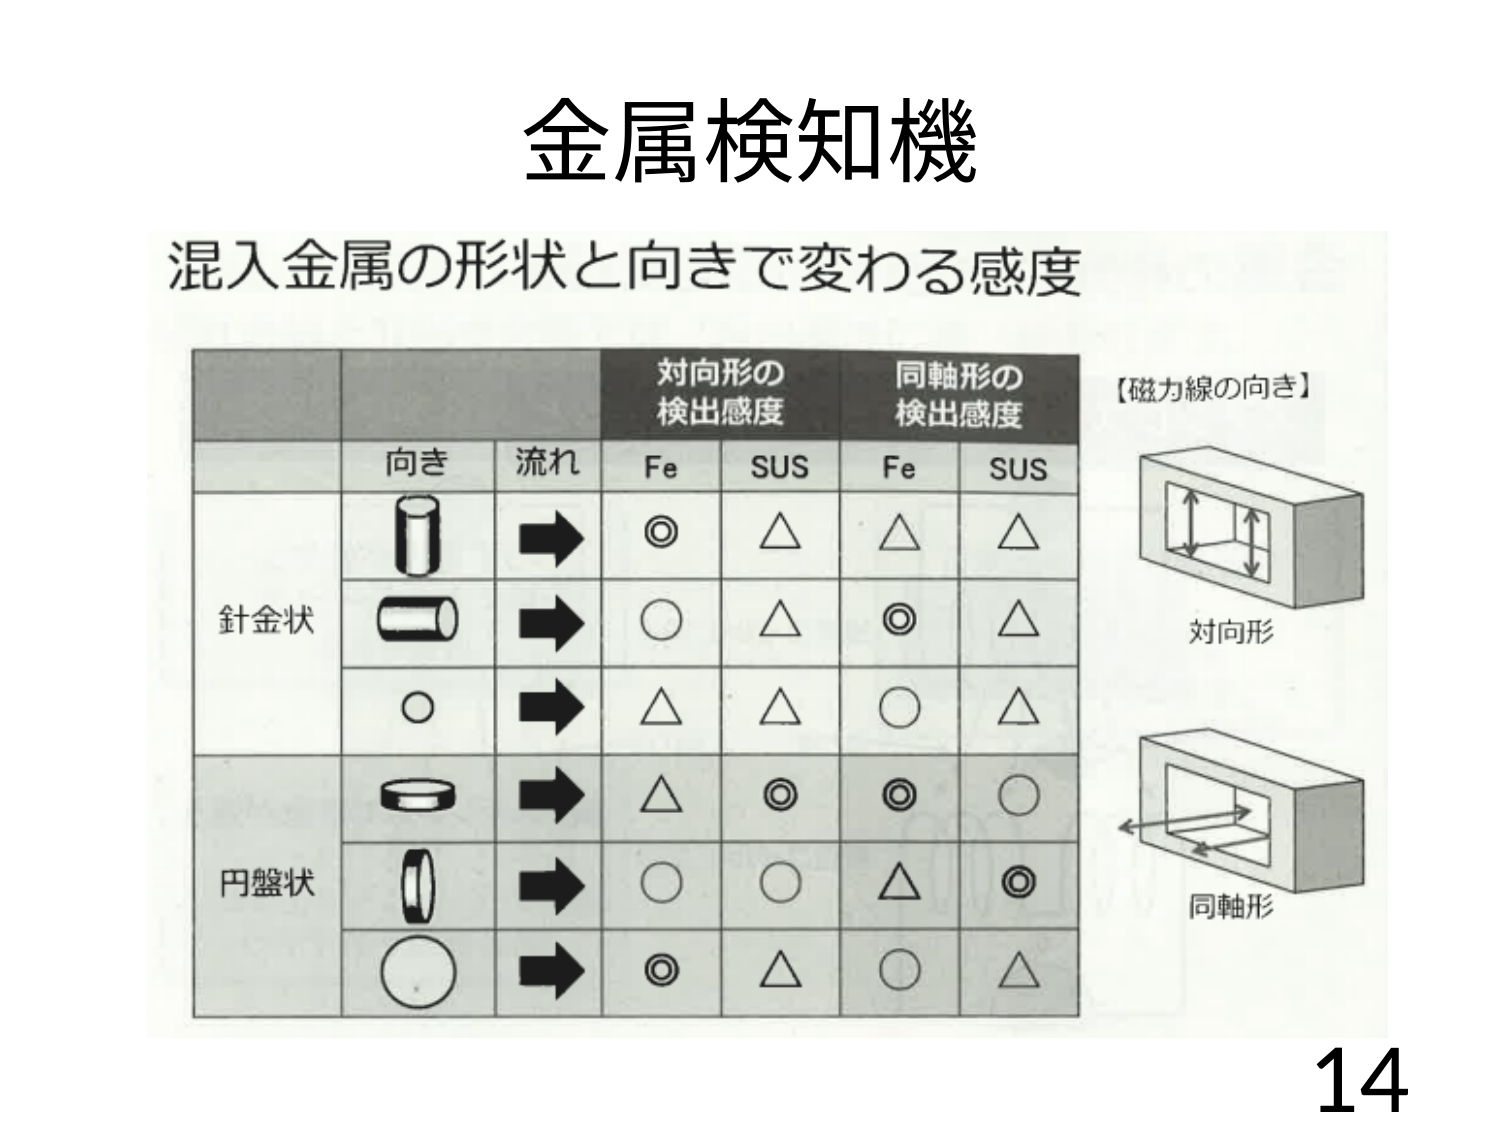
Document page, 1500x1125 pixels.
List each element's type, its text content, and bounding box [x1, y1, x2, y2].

slide_number 14 [1074, 1042, 1425, 1103]
title 金属検知機 [75, 45, 1425, 233]
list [147, 231, 1388, 1039]
